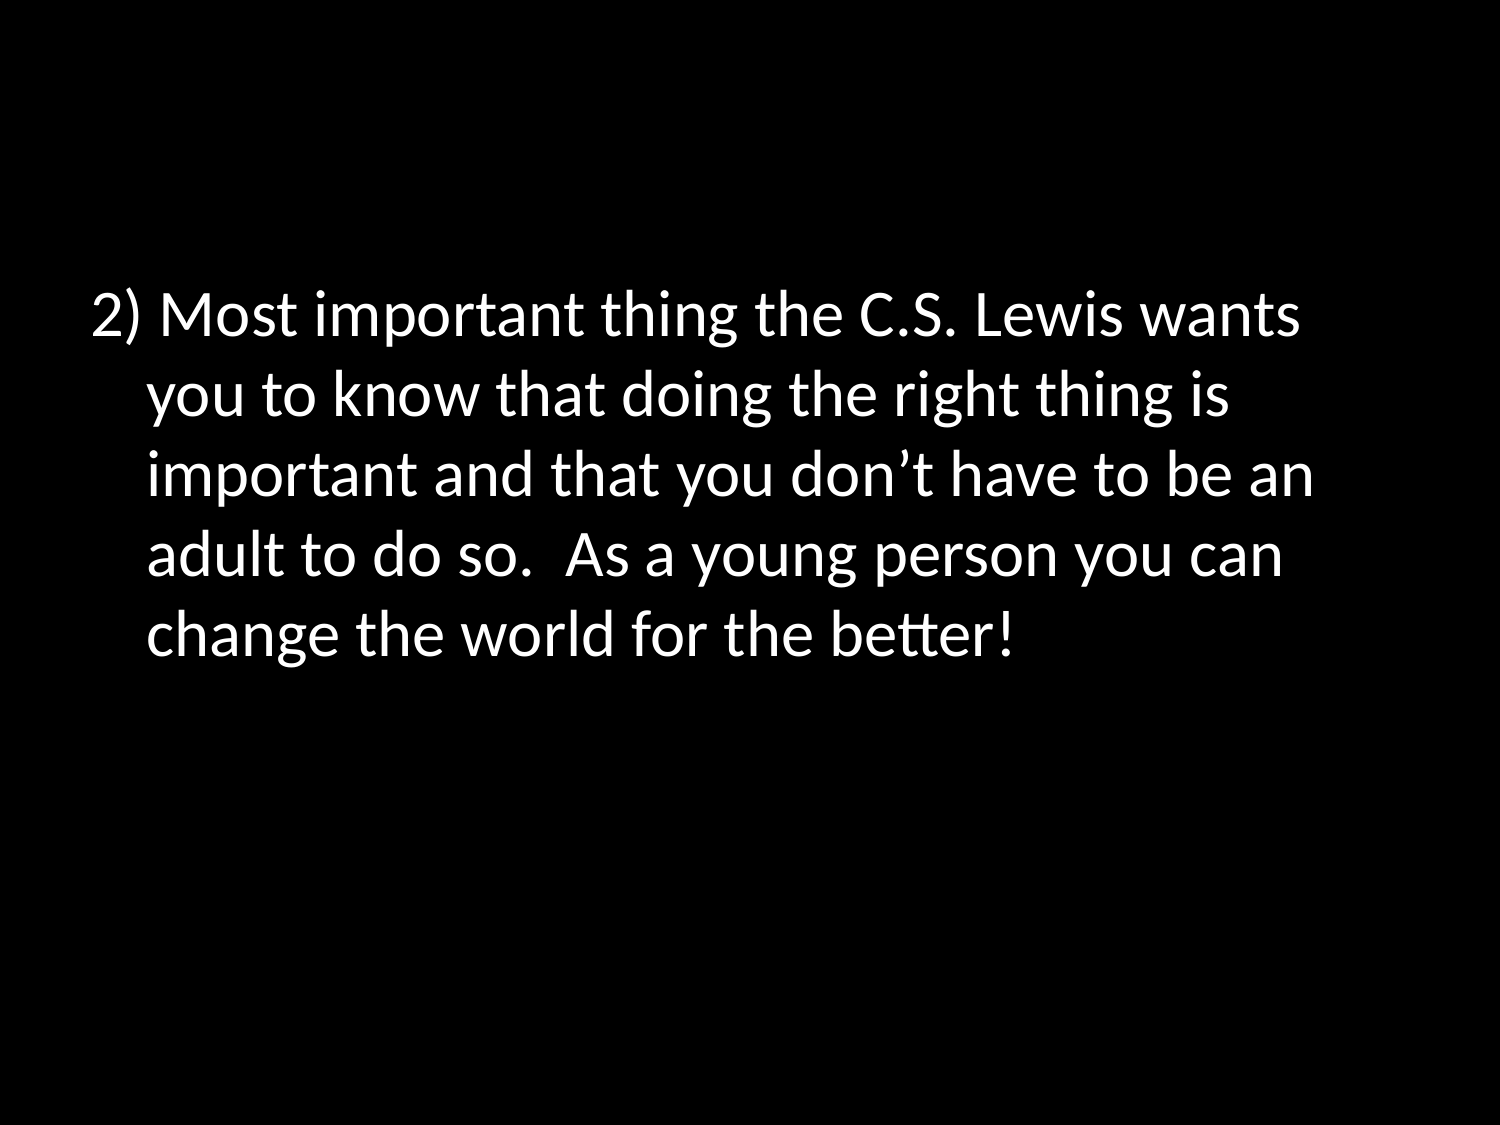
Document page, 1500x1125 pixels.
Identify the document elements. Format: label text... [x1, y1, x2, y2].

list 2) Most important thing the C.S. Lewis wants you to know that doing the right thing is important and that you don’t have to be an adult to do so. As a young person you can change the world for the better! [75, 262, 1425, 1005]
